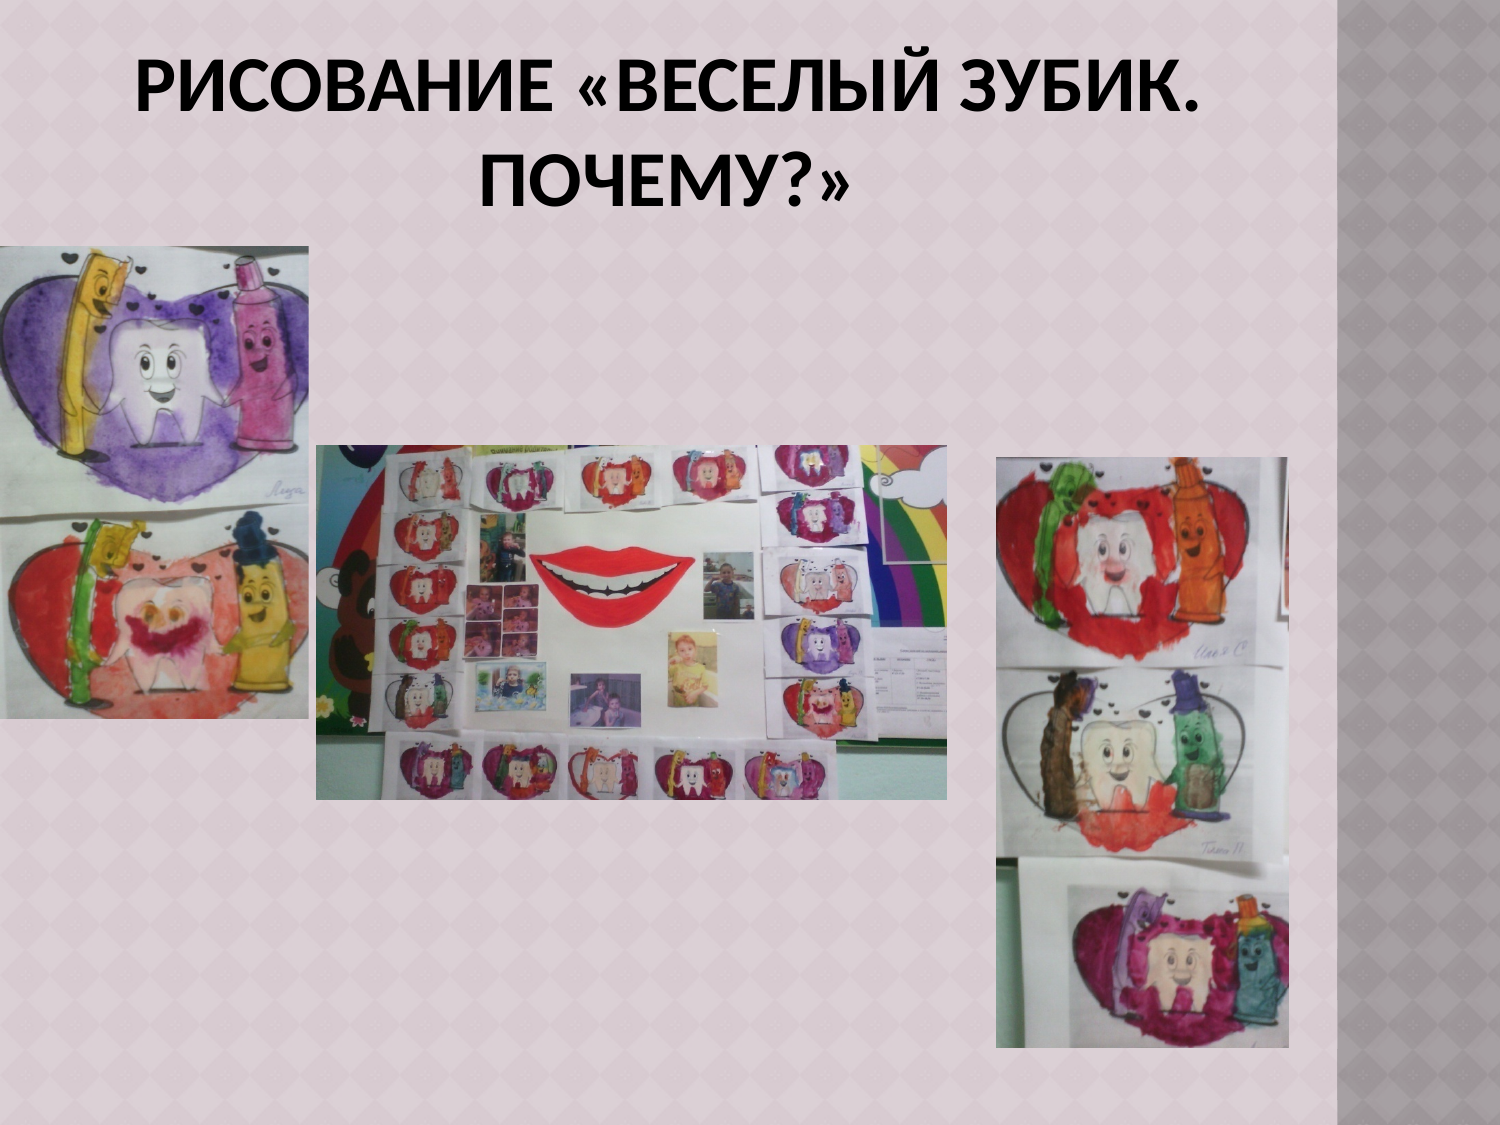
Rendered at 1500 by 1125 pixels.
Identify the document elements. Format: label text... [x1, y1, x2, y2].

picture [315, 444, 947, 800]
picture [0, 245, 309, 719]
title Рисование «Веселый зубик. Почему?» [75, 0, 1263, 223]
picture [995, 456, 1290, 1048]
